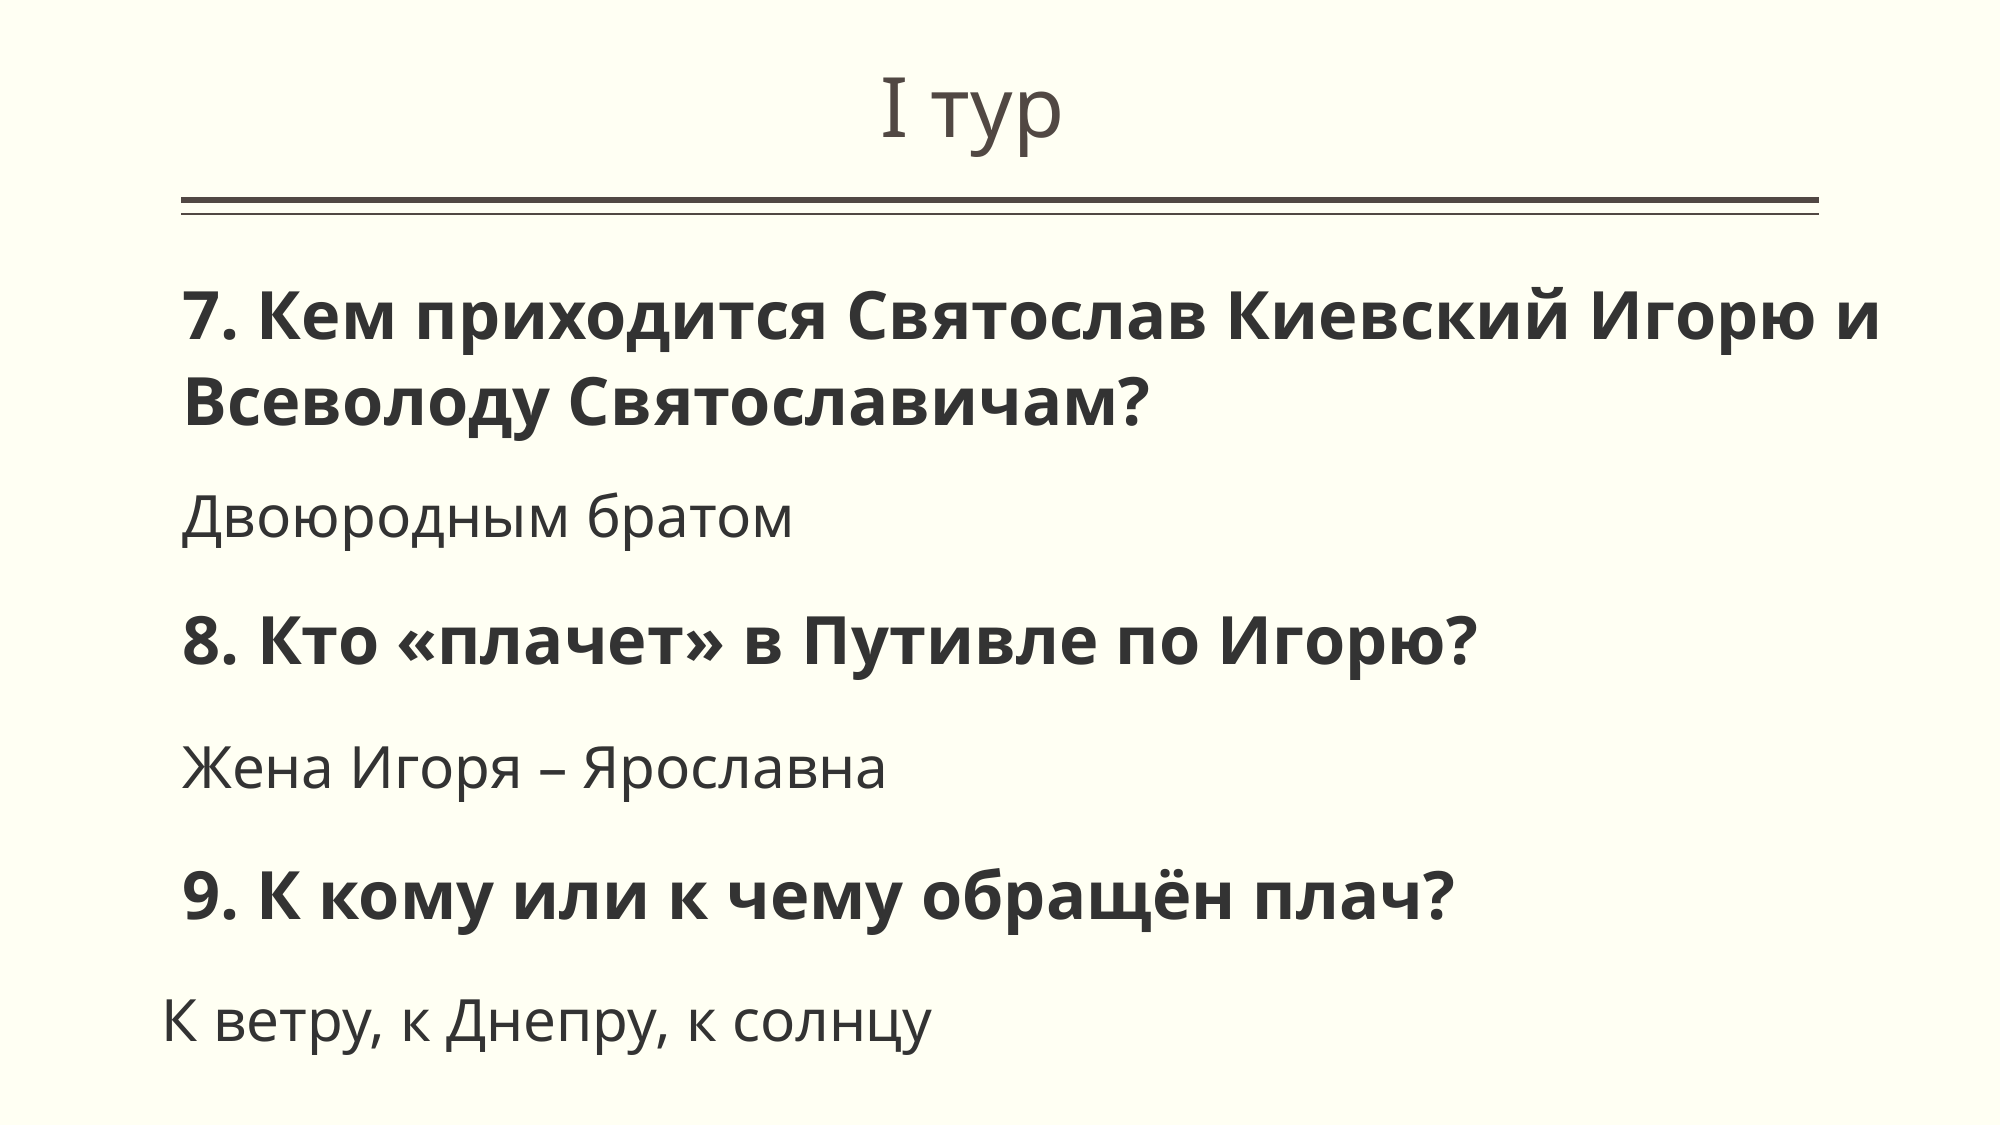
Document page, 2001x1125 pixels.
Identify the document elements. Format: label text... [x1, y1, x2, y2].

text_box 8. Кто «плачет» в Путивле по Игорю? [167, 590, 1558, 685]
text_box I тур [866, 46, 1091, 162]
text_box 9. К кому или к чему обращён плач? [167, 845, 1920, 941]
text_box Двоюродным братом [167, 467, 1279, 557]
text_box 7. Кем приходится Святослав Киевский Игорю и Всеволоду Святославичам? [167, 260, 1907, 446]
text_box Жена Игоря – Ярославна [167, 718, 1818, 808]
text_box К ветру, к Днепру, к солнцу [147, 970, 948, 1060]
